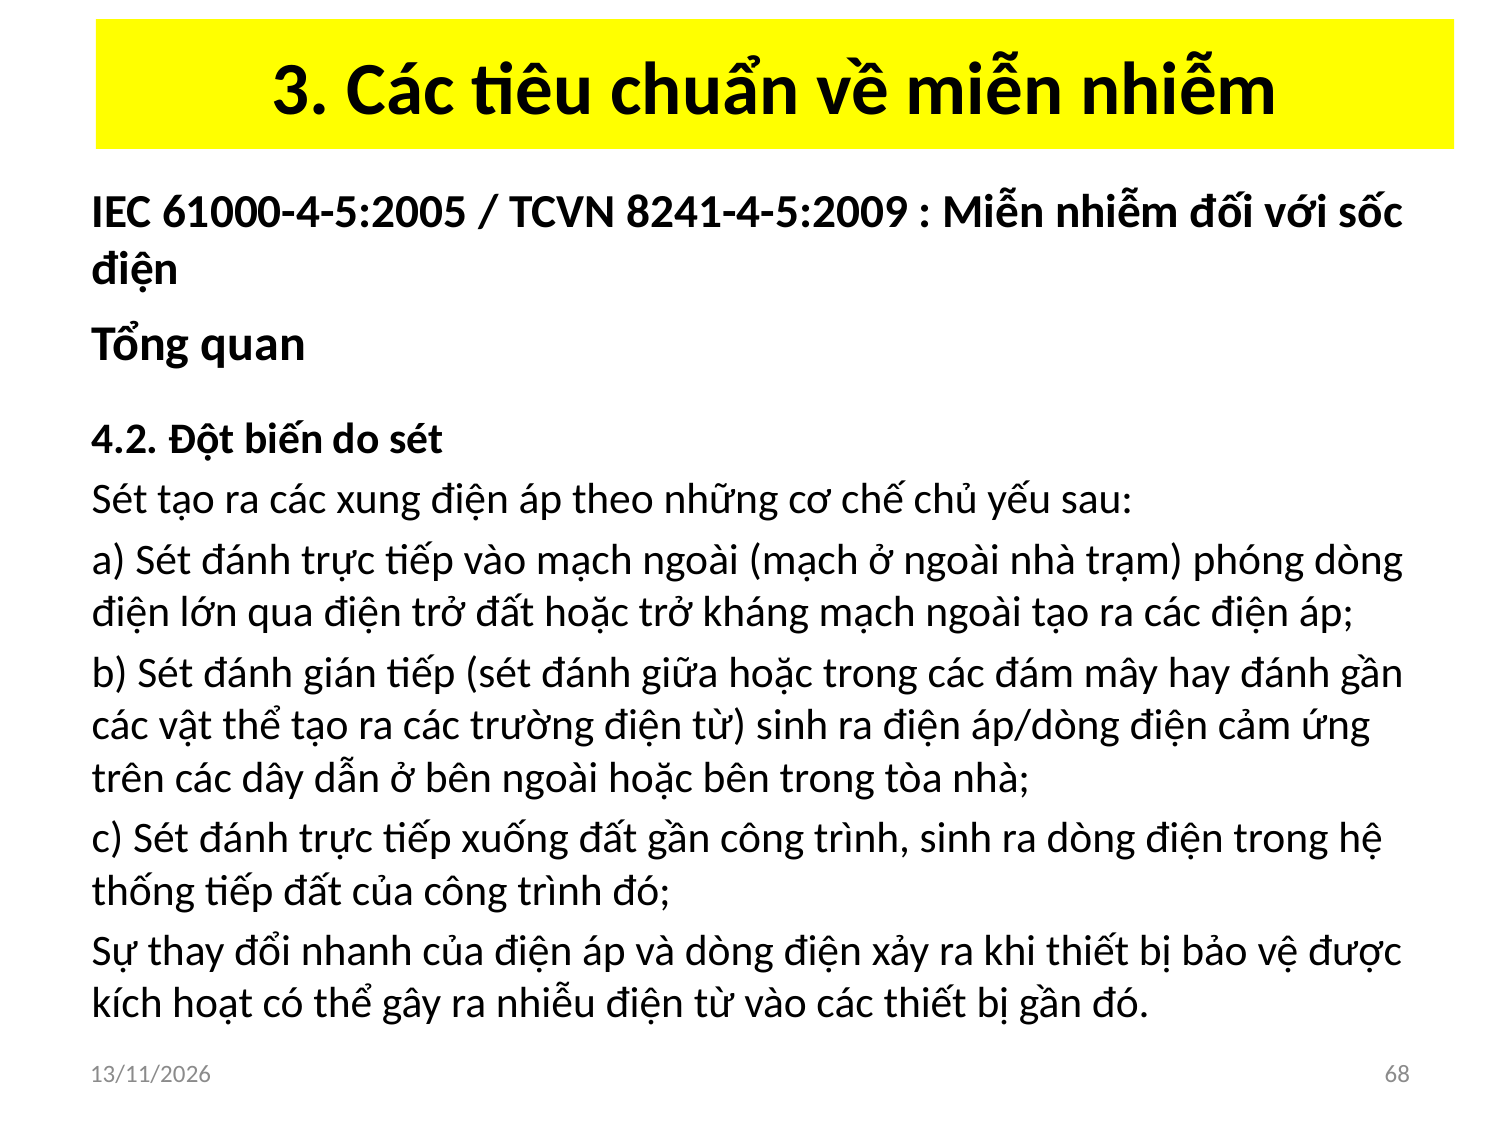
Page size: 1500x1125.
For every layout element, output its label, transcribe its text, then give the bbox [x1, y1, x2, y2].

list IEC 61000-4-5:2005 / TCVN 8241-4-5:2009 : Miễn nhiễm đối với sốc điện [76, 172, 1449, 302]
text_box 4.2. Đột biến do sét Sét tạo ra các xung điện áp theo những cơ chế chủ yếu sau: a) Sét đánh trực tiếp vào mạch ngoài (mạch ở ngoài nhà trạm) phóng dòng điện lớn qua điện trở đất hoặc trở kháng mạch ngoài tạo ra các điện áp; b) Sét đánh gián tiếp (sét đánh giữa hoặc trong các đám mây hay đánh gần các vật thể tạo ra các trường điện từ) sinh ra điện áp/dòng điện cảm ứng trên các dây dẫn ở bên ngoài hoặc bên trong tòa nhà; c) Sét đánh trực tiếp xuống đất gần công trình, sinh ra dòng điện trong hệ thống tiếp đất của công trình đó; Sự thay đổi nhanh của điện áp và dòng điện xảy ra khi thiết bị bảo vệ được kích hoạt có thể gây ra nhiễu điện từ vào các thiết bị gần đó. [76, 402, 1449, 1047]
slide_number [75, 1042, 425, 1103]
text_box Tổng quan [76, 302, 1449, 402]
slide_number 68 [1074, 1042, 1425, 1103]
title 3. Các tiêu chuẩn về miễn nhiễm [95, 19, 1455, 149]
